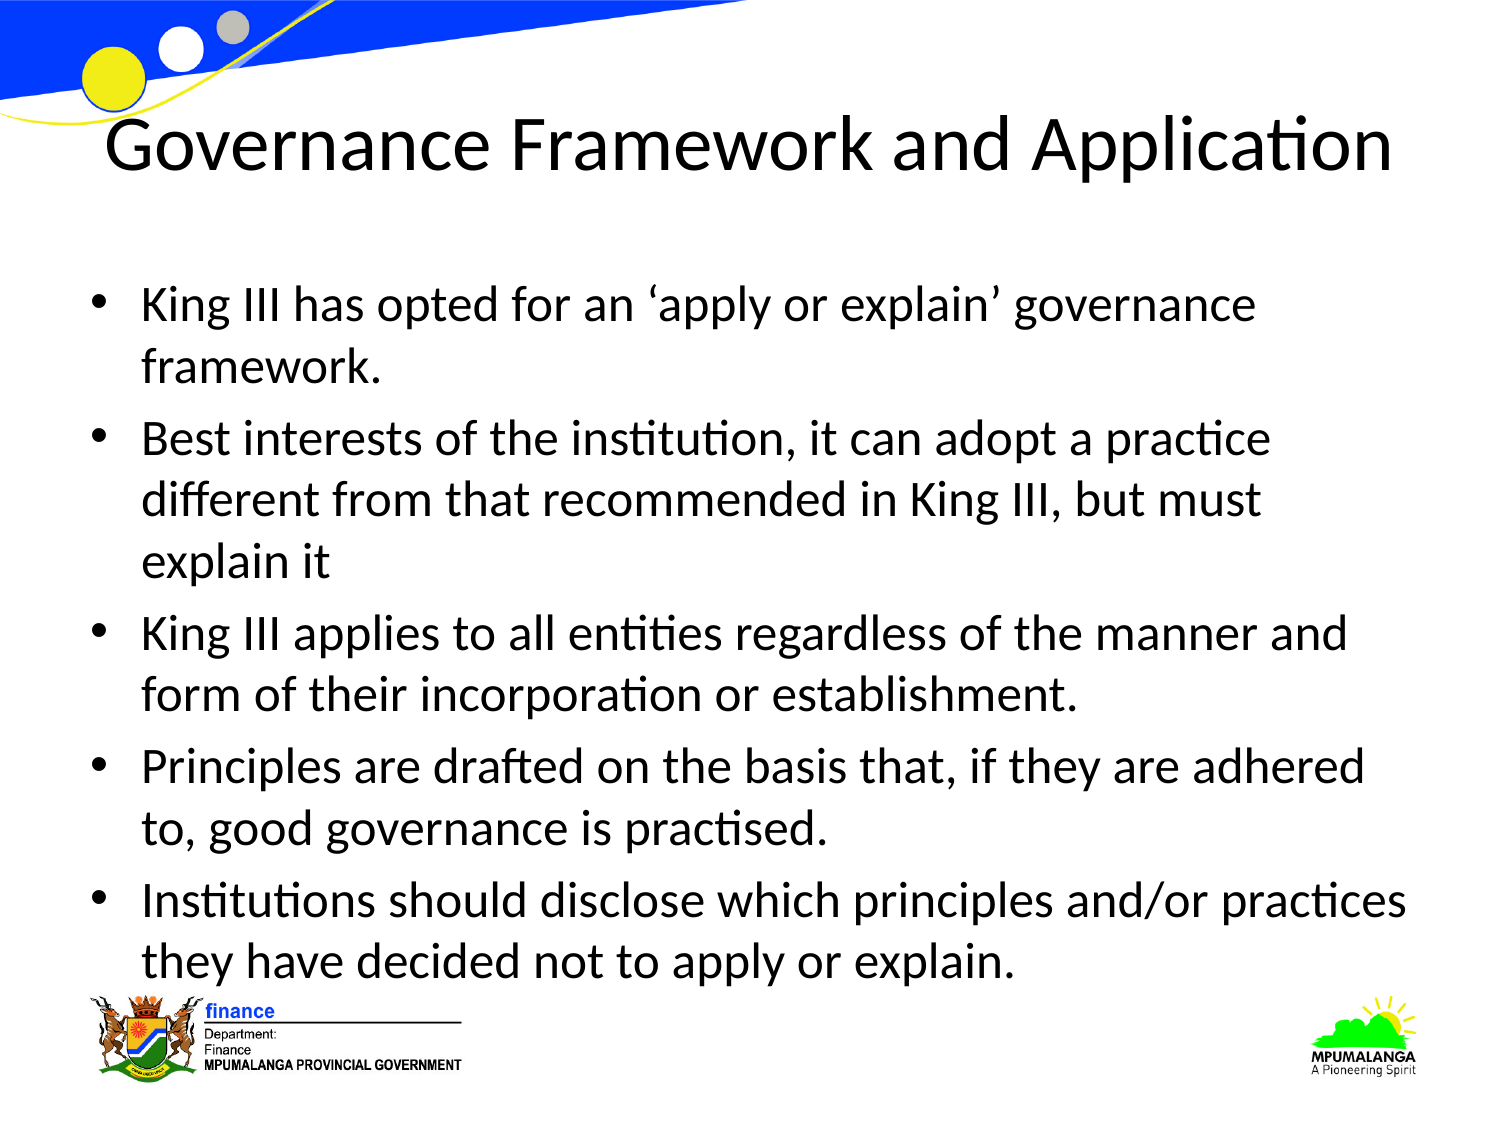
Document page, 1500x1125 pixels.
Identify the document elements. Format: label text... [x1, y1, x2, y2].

picture [0, 0, 1500, 1125]
title Governance Framework and Application [75, 45, 1425, 233]
list King III has opted for an ‘apply or explain’ governance framework. Best interests of the institution, it can adopt a practice different from that recommended in King III, but must explain it King III applies to all entities regardless of the manner and form of their incorporation or establishment. Principles are drafted on the basis that, if they are adhered to, good governance is practised. Institutions should disclose which principles and/or practices they have decided not to apply or explain. [75, 262, 1425, 1005]
